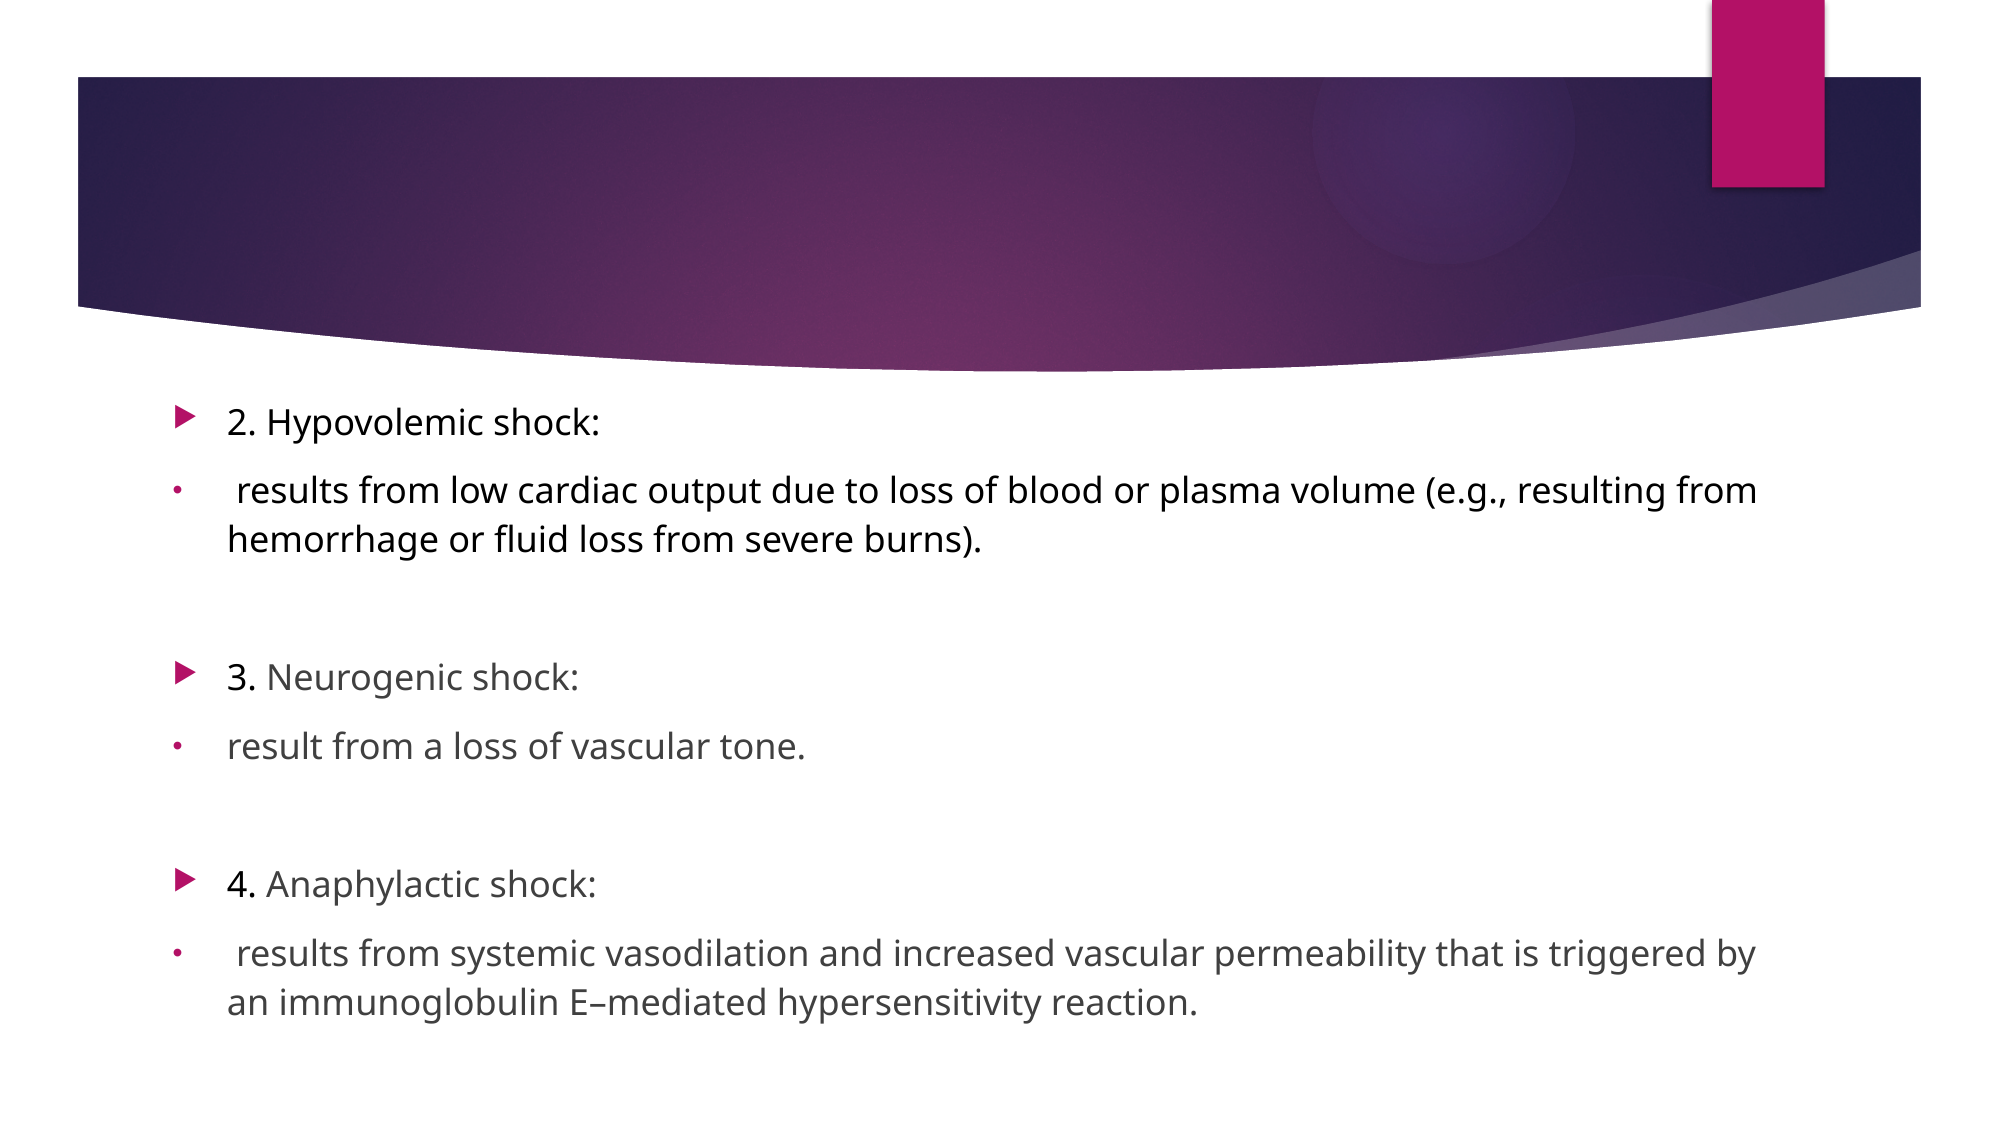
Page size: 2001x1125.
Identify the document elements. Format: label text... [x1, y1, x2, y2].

list 2. Hypovolemic shock: results from low cardiac output due to loss of blood or plasma volume (e.g., resulting from hemorrhage or fluid loss from severe burns). 3. Neurogenic shock: result from a loss of vascular tone. 4. Anaphylactic shock: results from systemic vasodilation and increased vascular permeability that is triggered by an immunoglobulin E–mediated hypersensitivity reaction. [157, 388, 1794, 1035]
